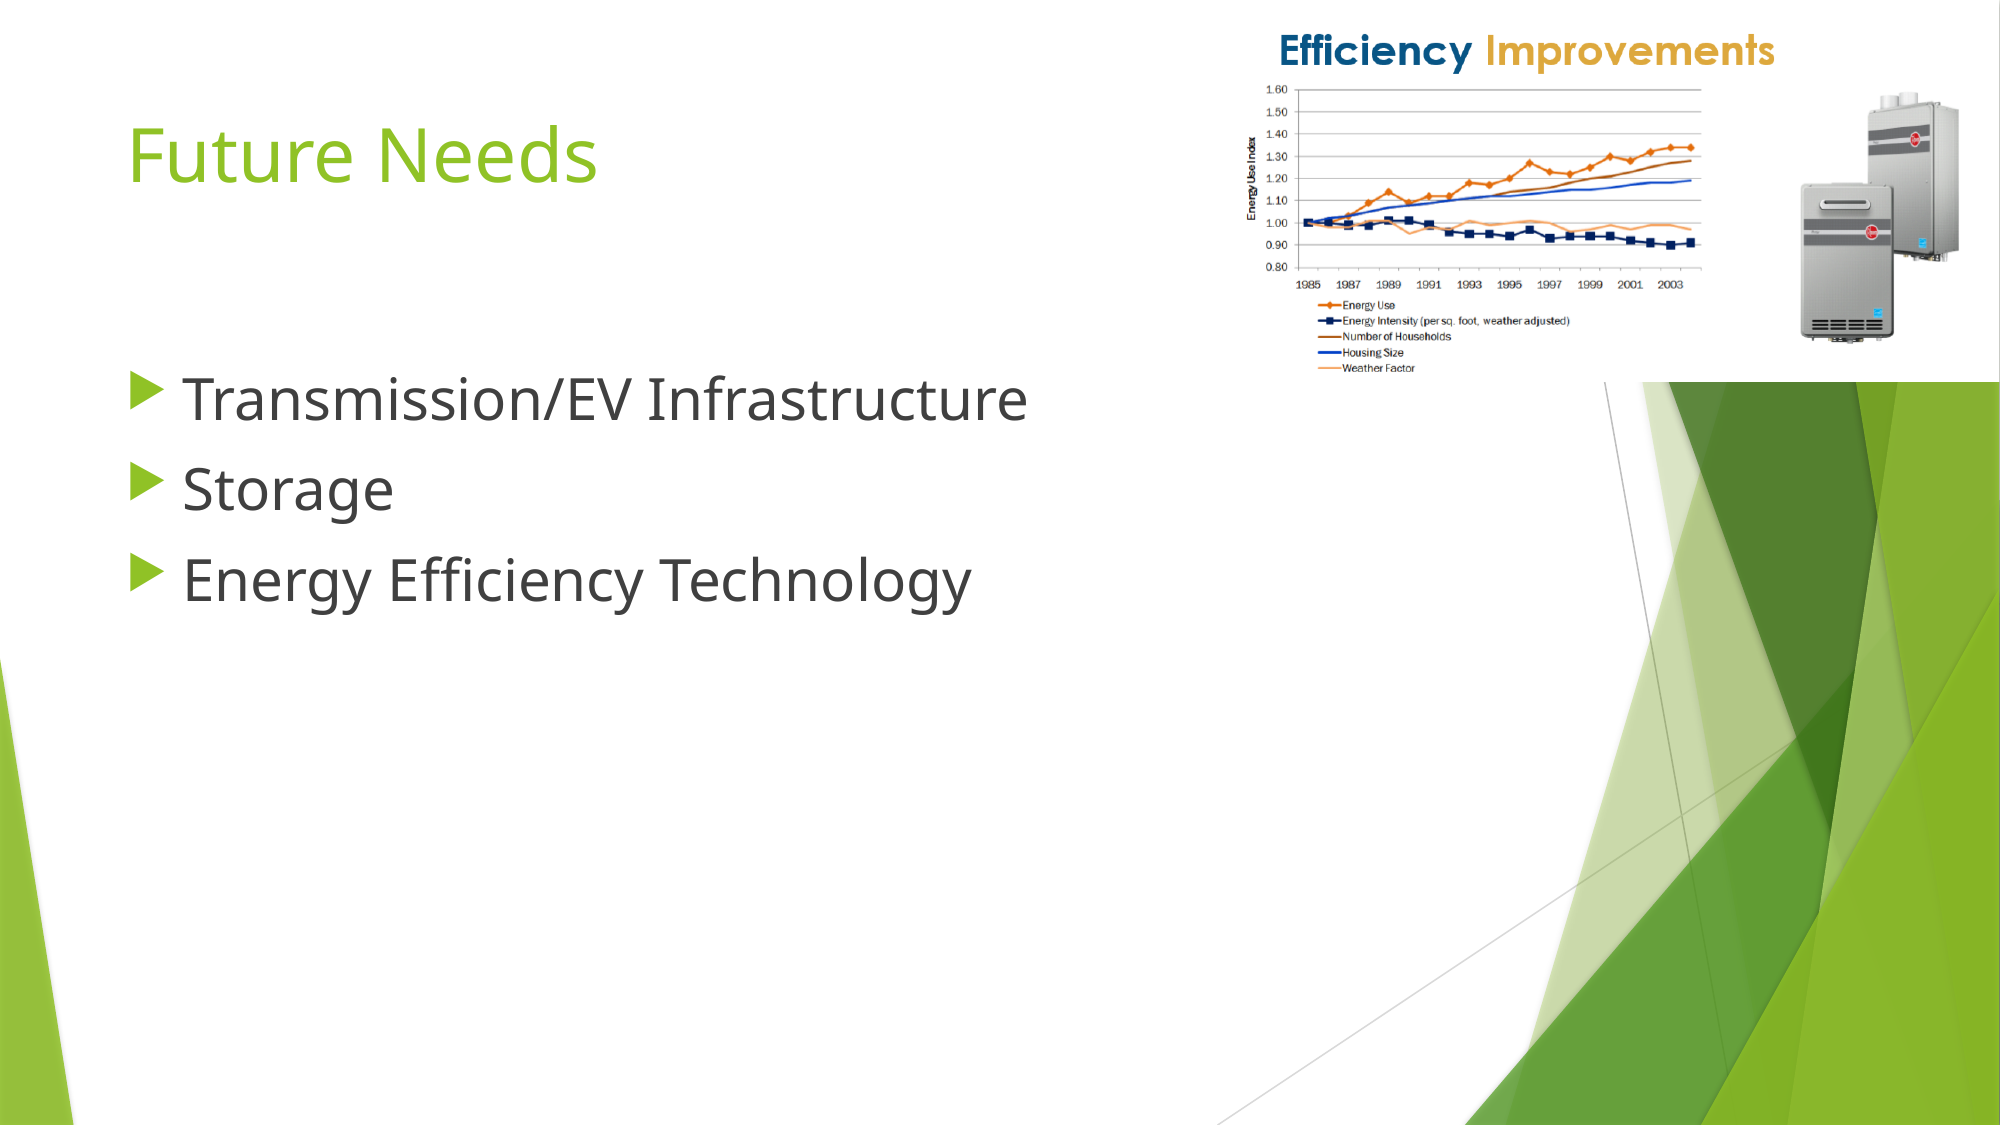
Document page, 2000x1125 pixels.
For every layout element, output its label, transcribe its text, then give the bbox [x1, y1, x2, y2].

list Transmission/EV Infrastructure Storage Energy Efficiency Technology [111, 354, 1521, 992]
picture [1218, 0, 2000, 383]
title Future Needs [111, 99, 1213, 317]
